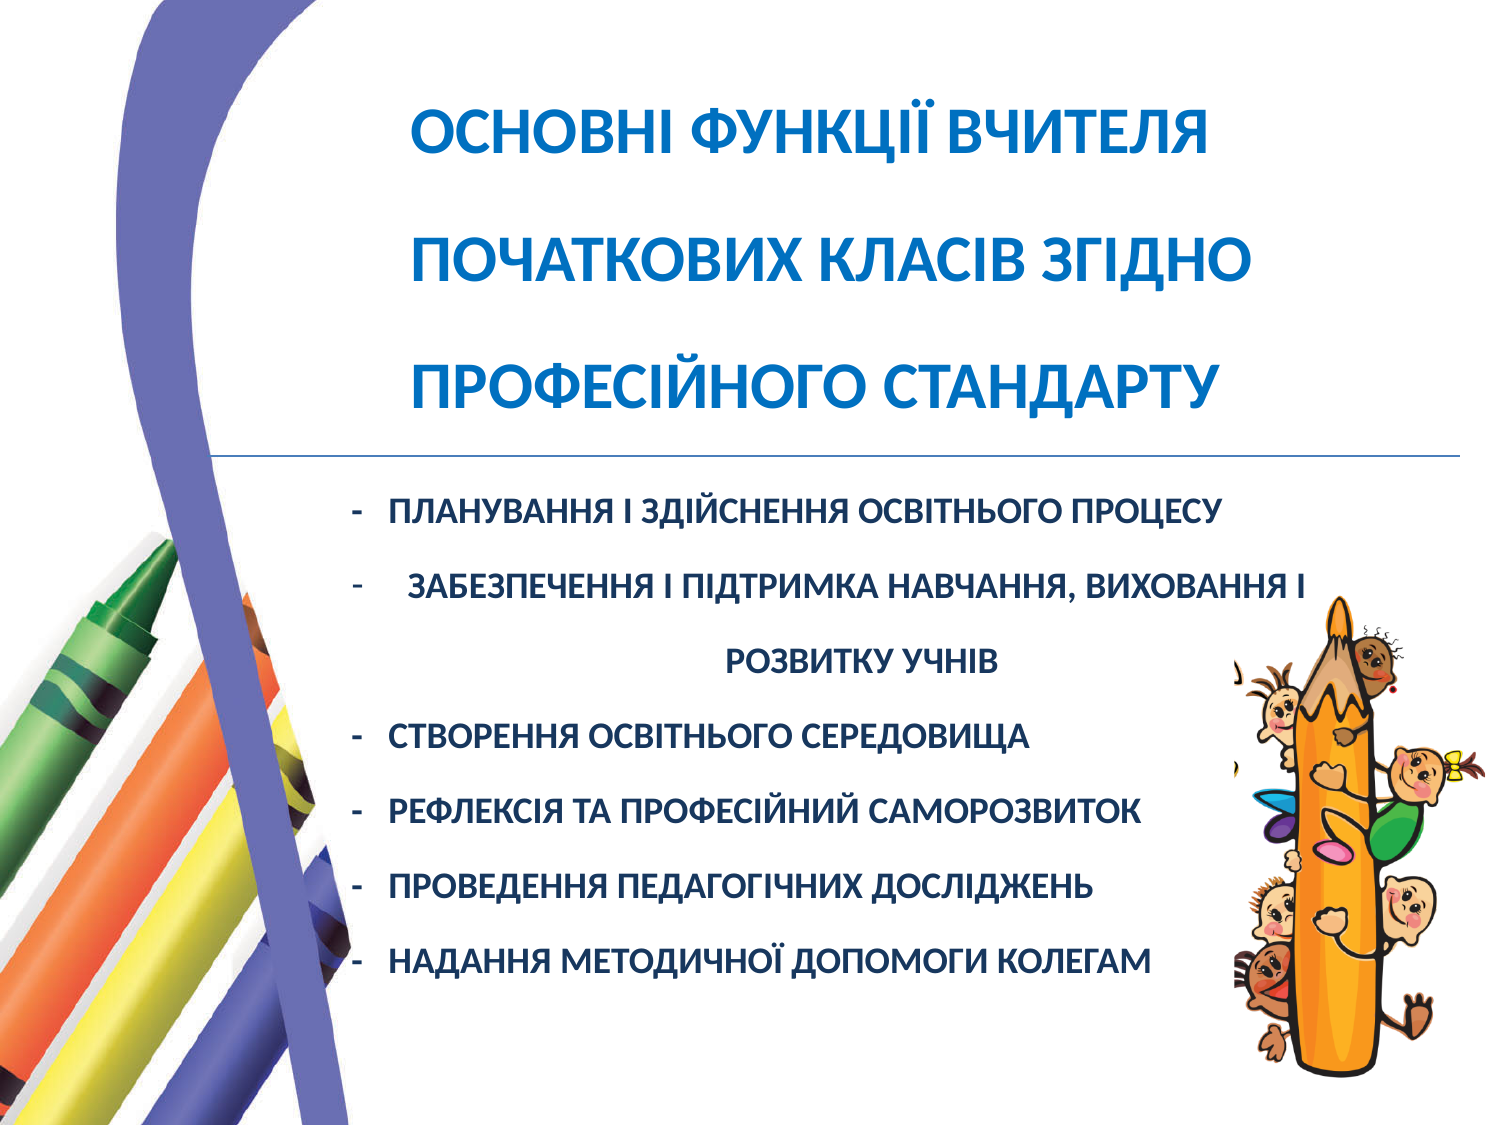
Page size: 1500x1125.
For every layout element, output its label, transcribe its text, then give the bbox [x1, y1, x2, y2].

text_box - планування і здійснення освітнього процесу забезпечення і підтримка навчання, виховання і розвитку учнів - створення освітнього середовища - рефлексія та професійний саморозвиток - проведення педагогічних досліджень - надання методичної допомоги колегам [336, 465, 1376, 1047]
text_box Основні функції вчителя початкових класів згідно професійного стандарту [395, 30, 1435, 433]
picture [0, 0, 1500, 1125]
